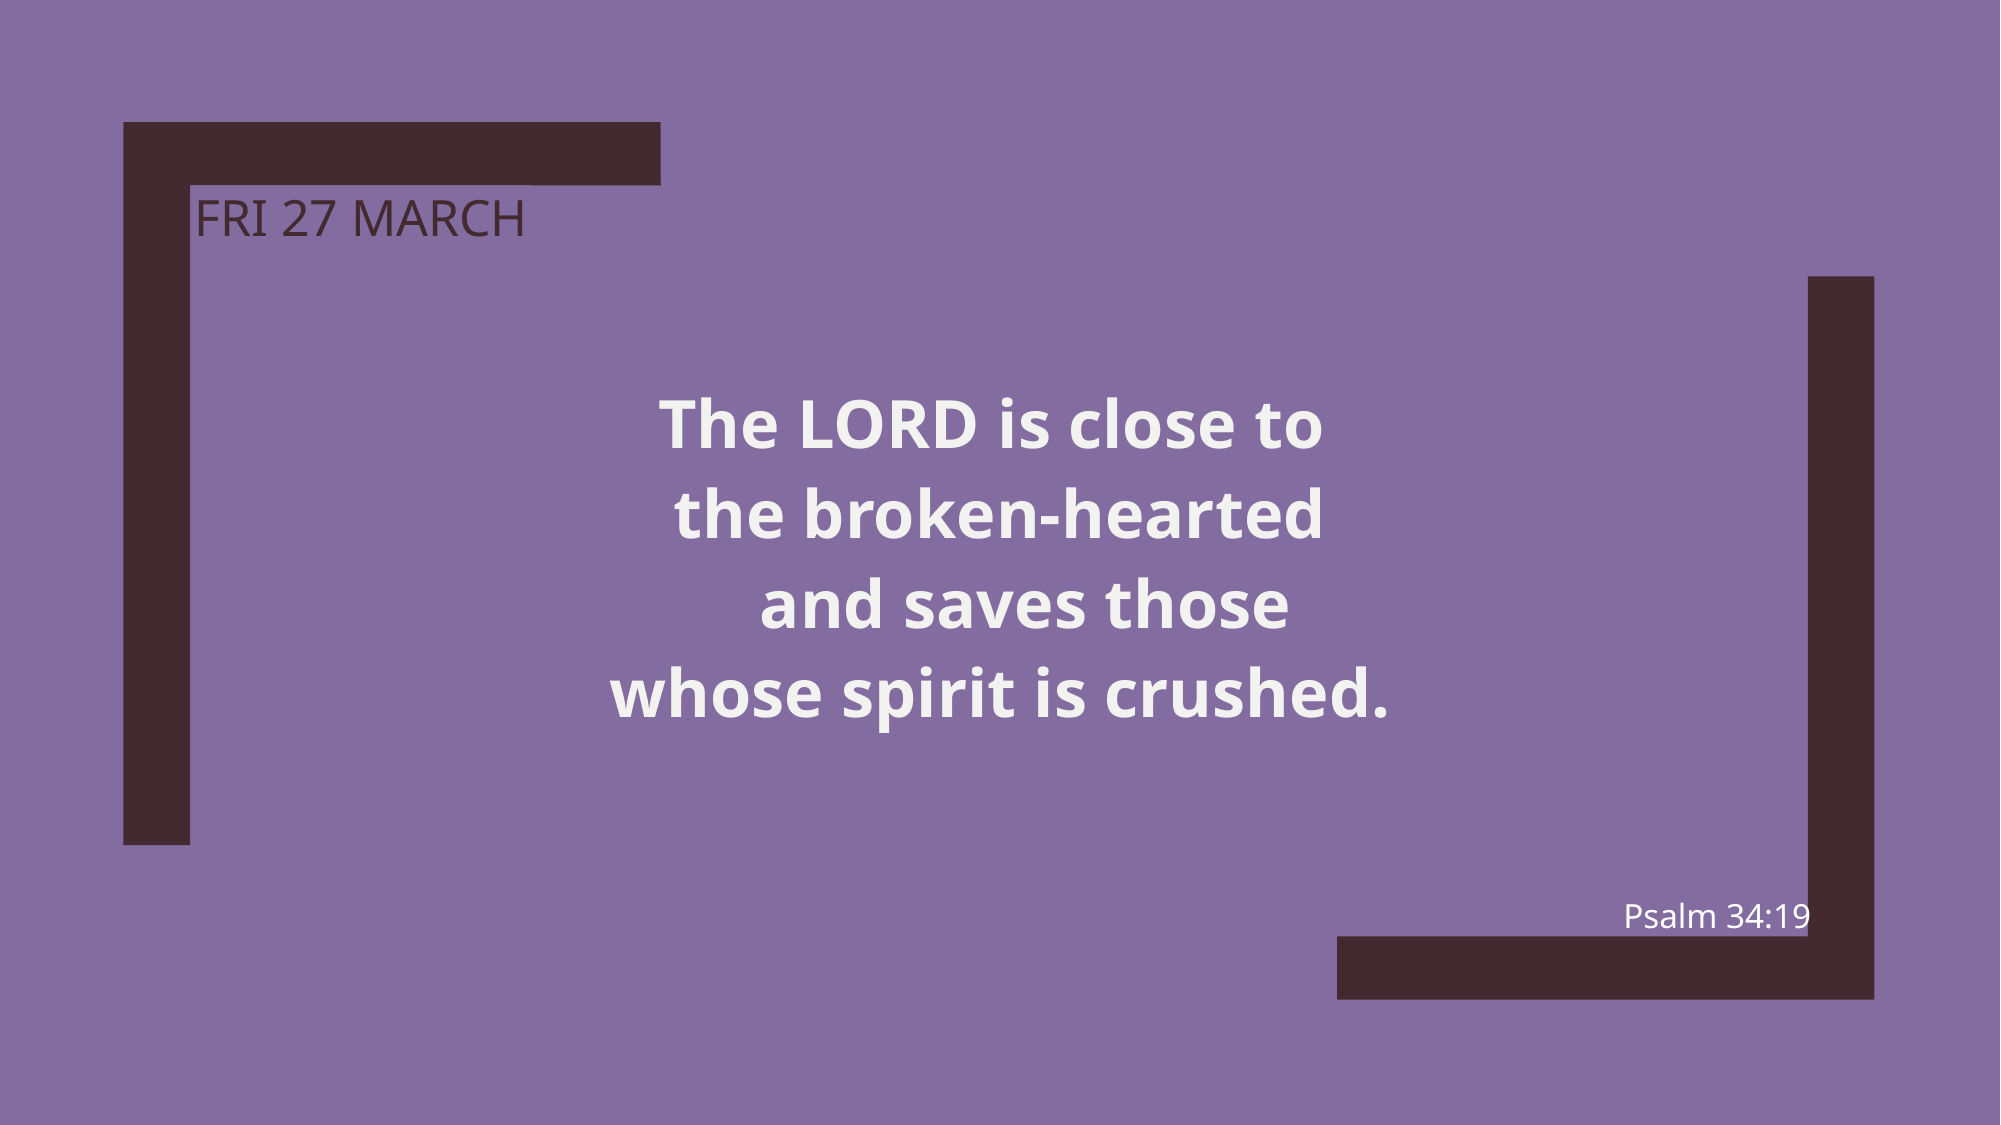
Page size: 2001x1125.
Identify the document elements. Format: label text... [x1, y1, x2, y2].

subtitle The Lord is close to the broken-hearted and saves those whose spirit is crushed. [237, 365, 1763, 760]
text_box Psalm 34:19 [1608, 888, 1882, 943]
title fri 27 march [179, 180, 651, 255]
